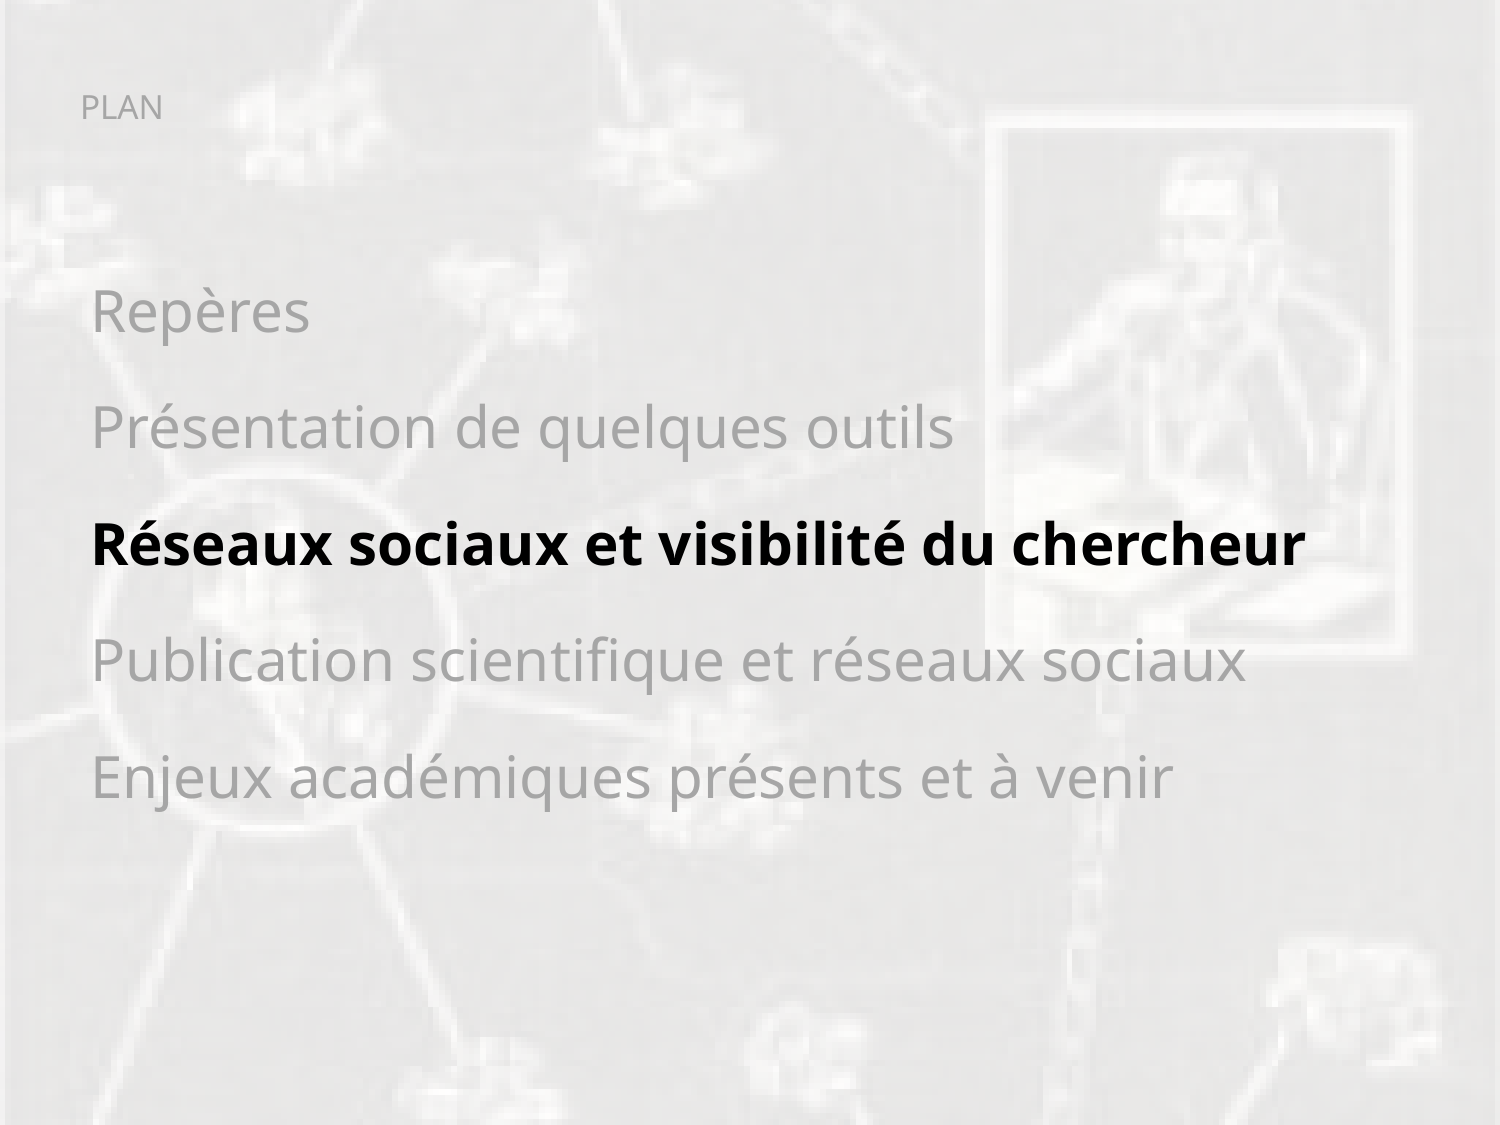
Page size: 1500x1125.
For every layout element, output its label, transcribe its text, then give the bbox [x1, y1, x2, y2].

title PLAN [64, 54, 1415, 159]
list Repères Présentation de quelques outils Réseaux sociaux et visibilité du chercheur Publication scientifique et réseaux sociaux Enjeux académiques présents et à venir [75, 231, 1425, 1047]
